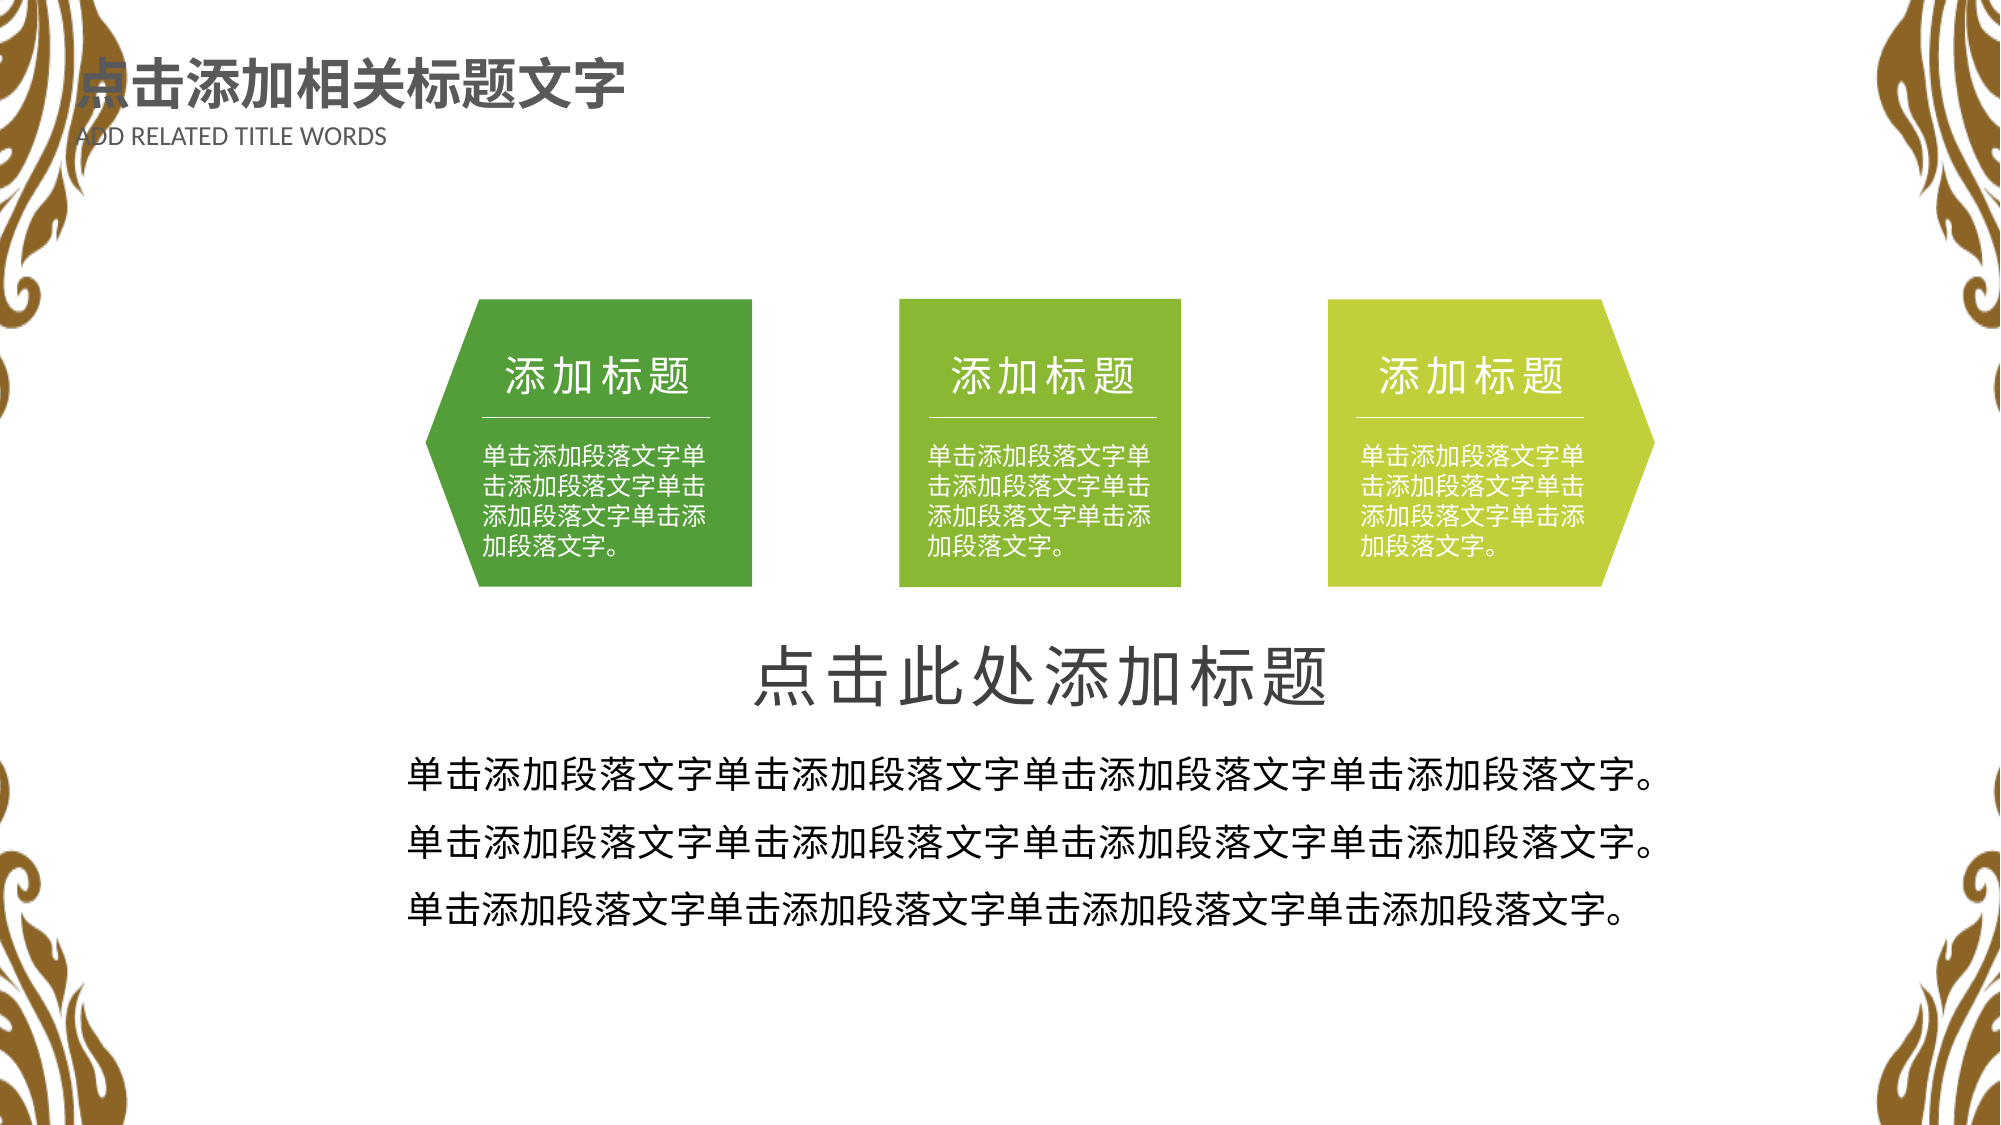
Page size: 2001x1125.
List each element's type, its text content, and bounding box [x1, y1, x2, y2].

picture [0, 0, 2000, 1125]
text_box [1327, 299, 1655, 587]
text_box 单击添加段落文字单击添加段落文字单击添加段落文字单击添加段落文字。 [467, 433, 725, 568]
text_box 添加标题 [1363, 342, 1580, 408]
text_box 点击此处添加标题 [736, 627, 1344, 721]
text_box 单击添加段落文字单击添加段落文字单击添加段落文字单击添加段落文字。 [1345, 433, 1604, 568]
text_box 点击添加相关标题文字 [60, 41, 644, 123]
text_box 添加标题 [490, 342, 706, 408]
text_box 单击添加段落文字单击添加段落文字单击添加段落文字单击添加段落文字。 [912, 433, 1170, 568]
text_box [425, 299, 753, 587]
text_box 单击添加段落文字单击添加段落文字单击添加段落文字单击添加段落文字。单击添加段落文字单击添加段落文字单击添加段落文字单击添加段落文字。单击添加段落文字单击添加段落文字单击添加段落文字单击添加段落文字。 [392, 721, 1690, 939]
text_box ADD RELATED TITLE WORDS [59, 110, 403, 159]
text_box [899, 298, 1182, 588]
text_box 添加标题 [935, 342, 1151, 408]
